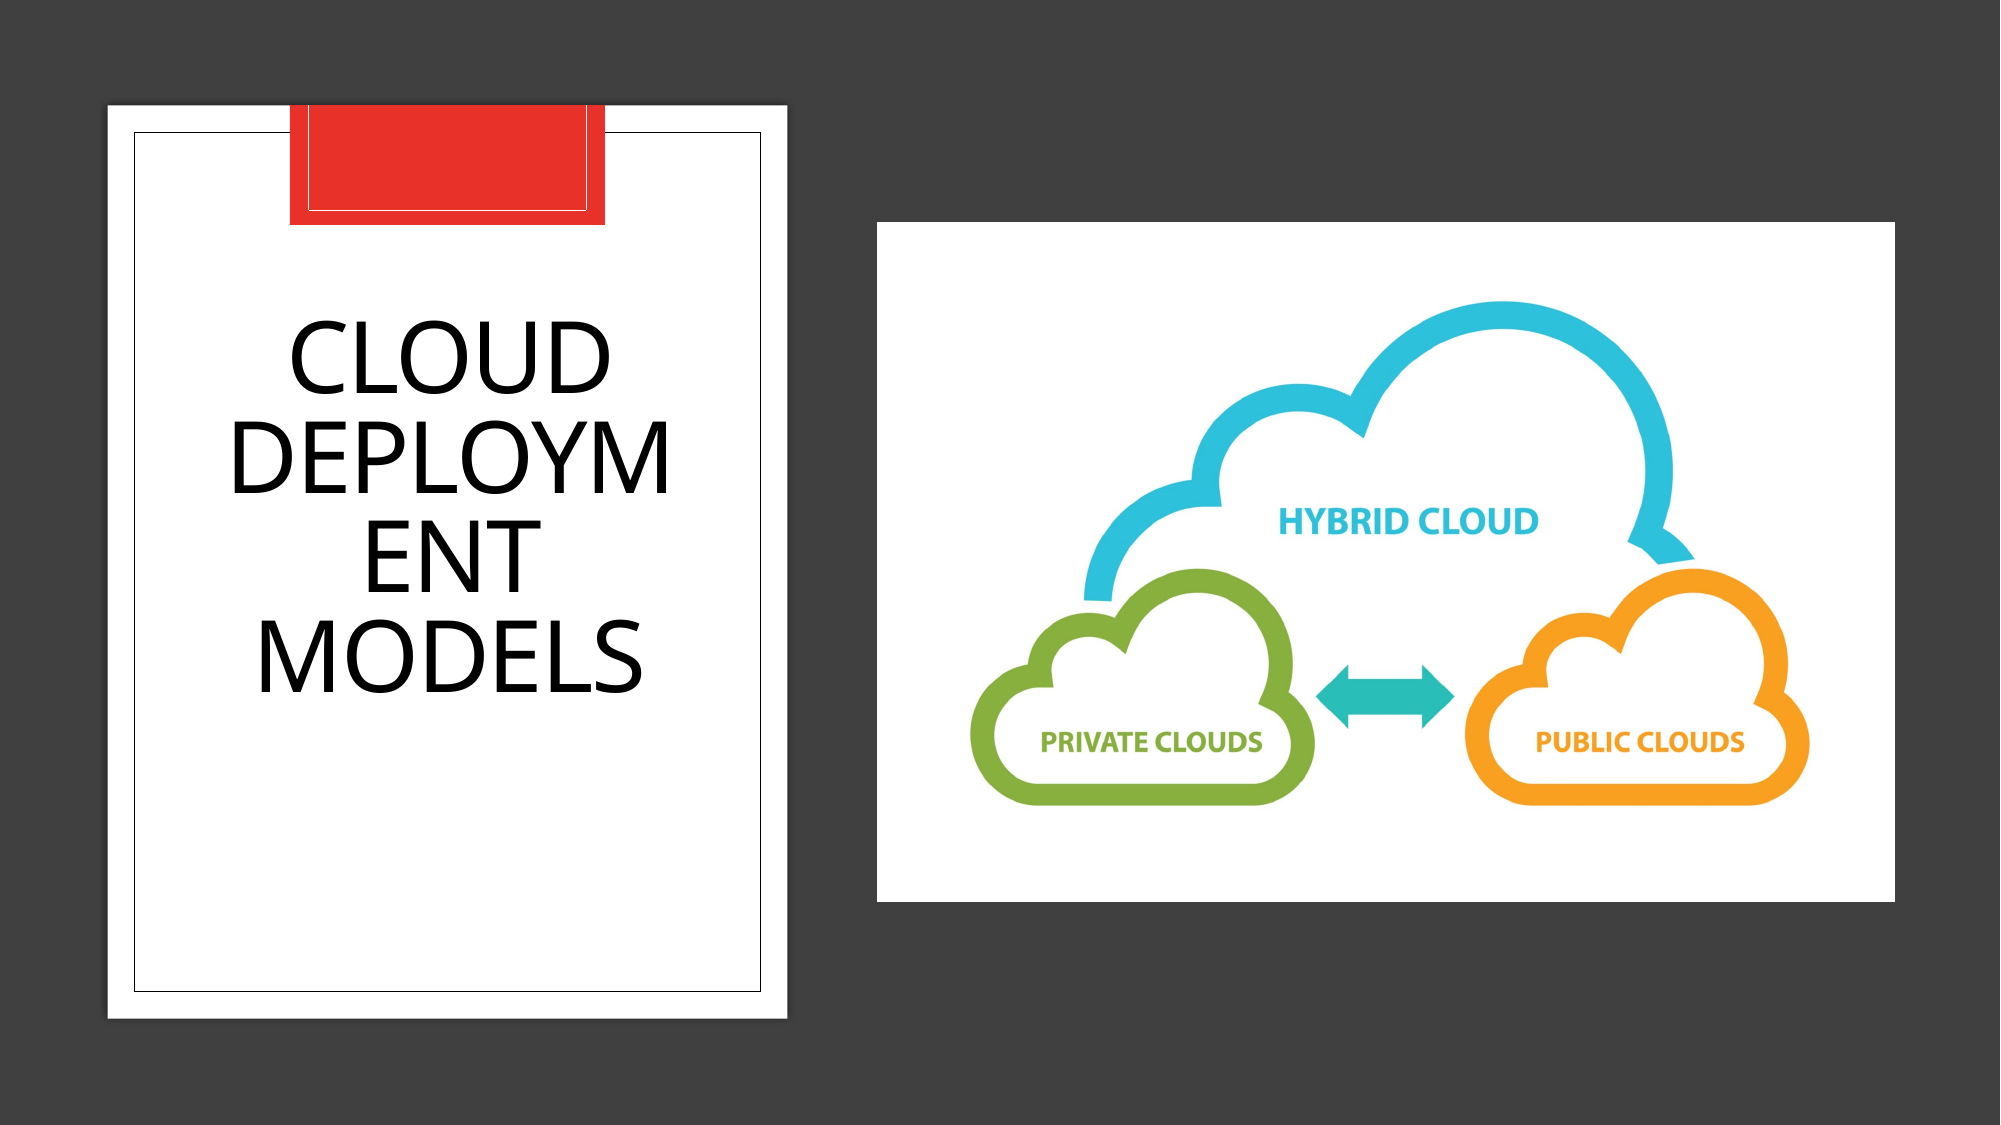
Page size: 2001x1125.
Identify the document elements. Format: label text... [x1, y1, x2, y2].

title Cloud Deployment Models [206, 255, 694, 771]
text_box [289, 104, 606, 226]
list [876, 222, 1895, 902]
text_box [861, 207, 1139, 309]
text_box [0, 0, 2000, 1125]
text_box [134, 132, 761, 992]
text_box [107, 105, 788, 1019]
